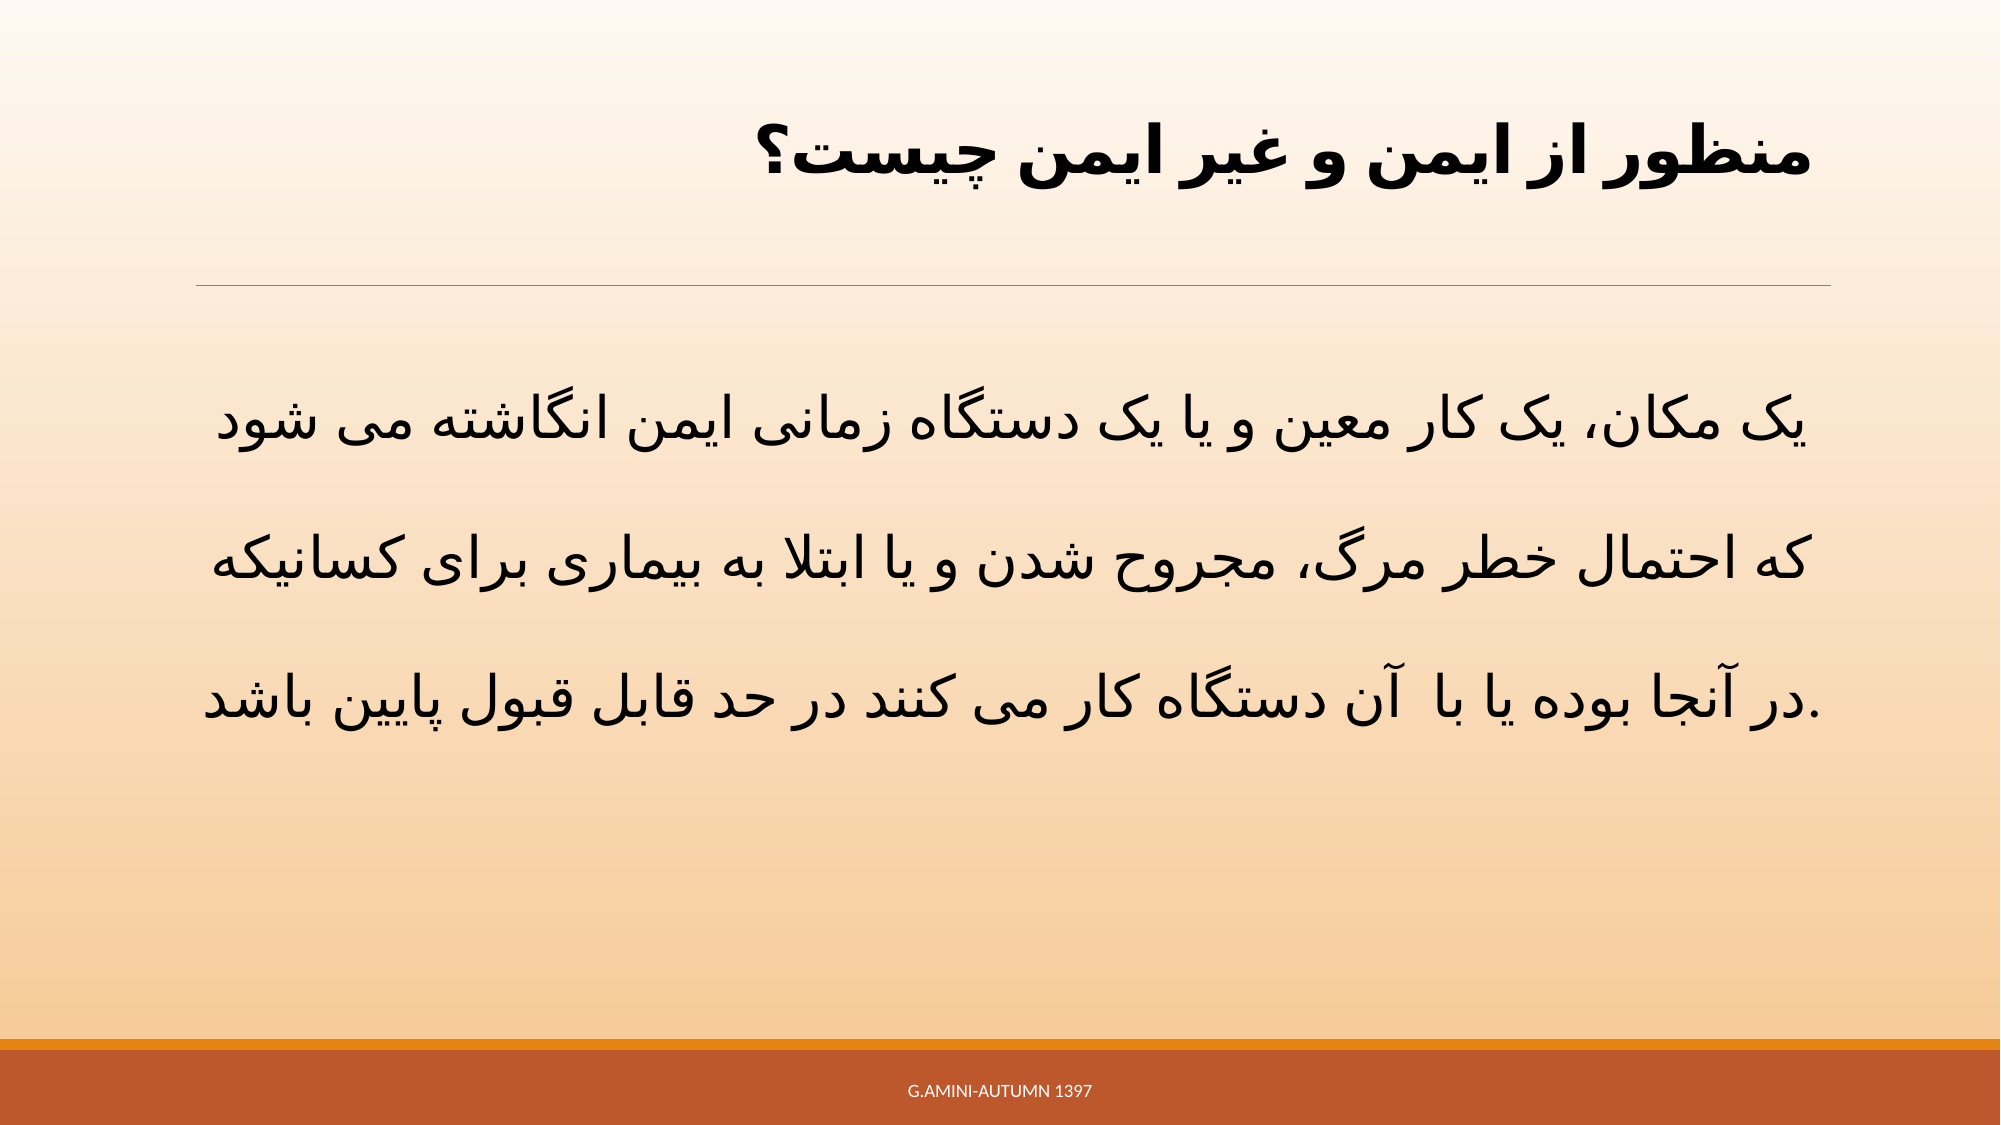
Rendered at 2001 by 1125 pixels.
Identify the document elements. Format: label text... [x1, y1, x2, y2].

list یک مکان، یک کار معین و یا یک دستگاه زمانی ایمن انگاشته می شود که احتمال خطر مرگ، مجروح شدن و یا ابتلا به بیماری برای کسانیکه در آنجا بوده یا با آن دستگاه کار می کنند در حد قابل قبول پایین باشد. [180, 302, 1830, 963]
title منظور از ایمن و غیر ایمن چیست؟ [180, 47, 1830, 285]
footer G.Amini-Autumn 1397 [604, 1059, 1396, 1120]
